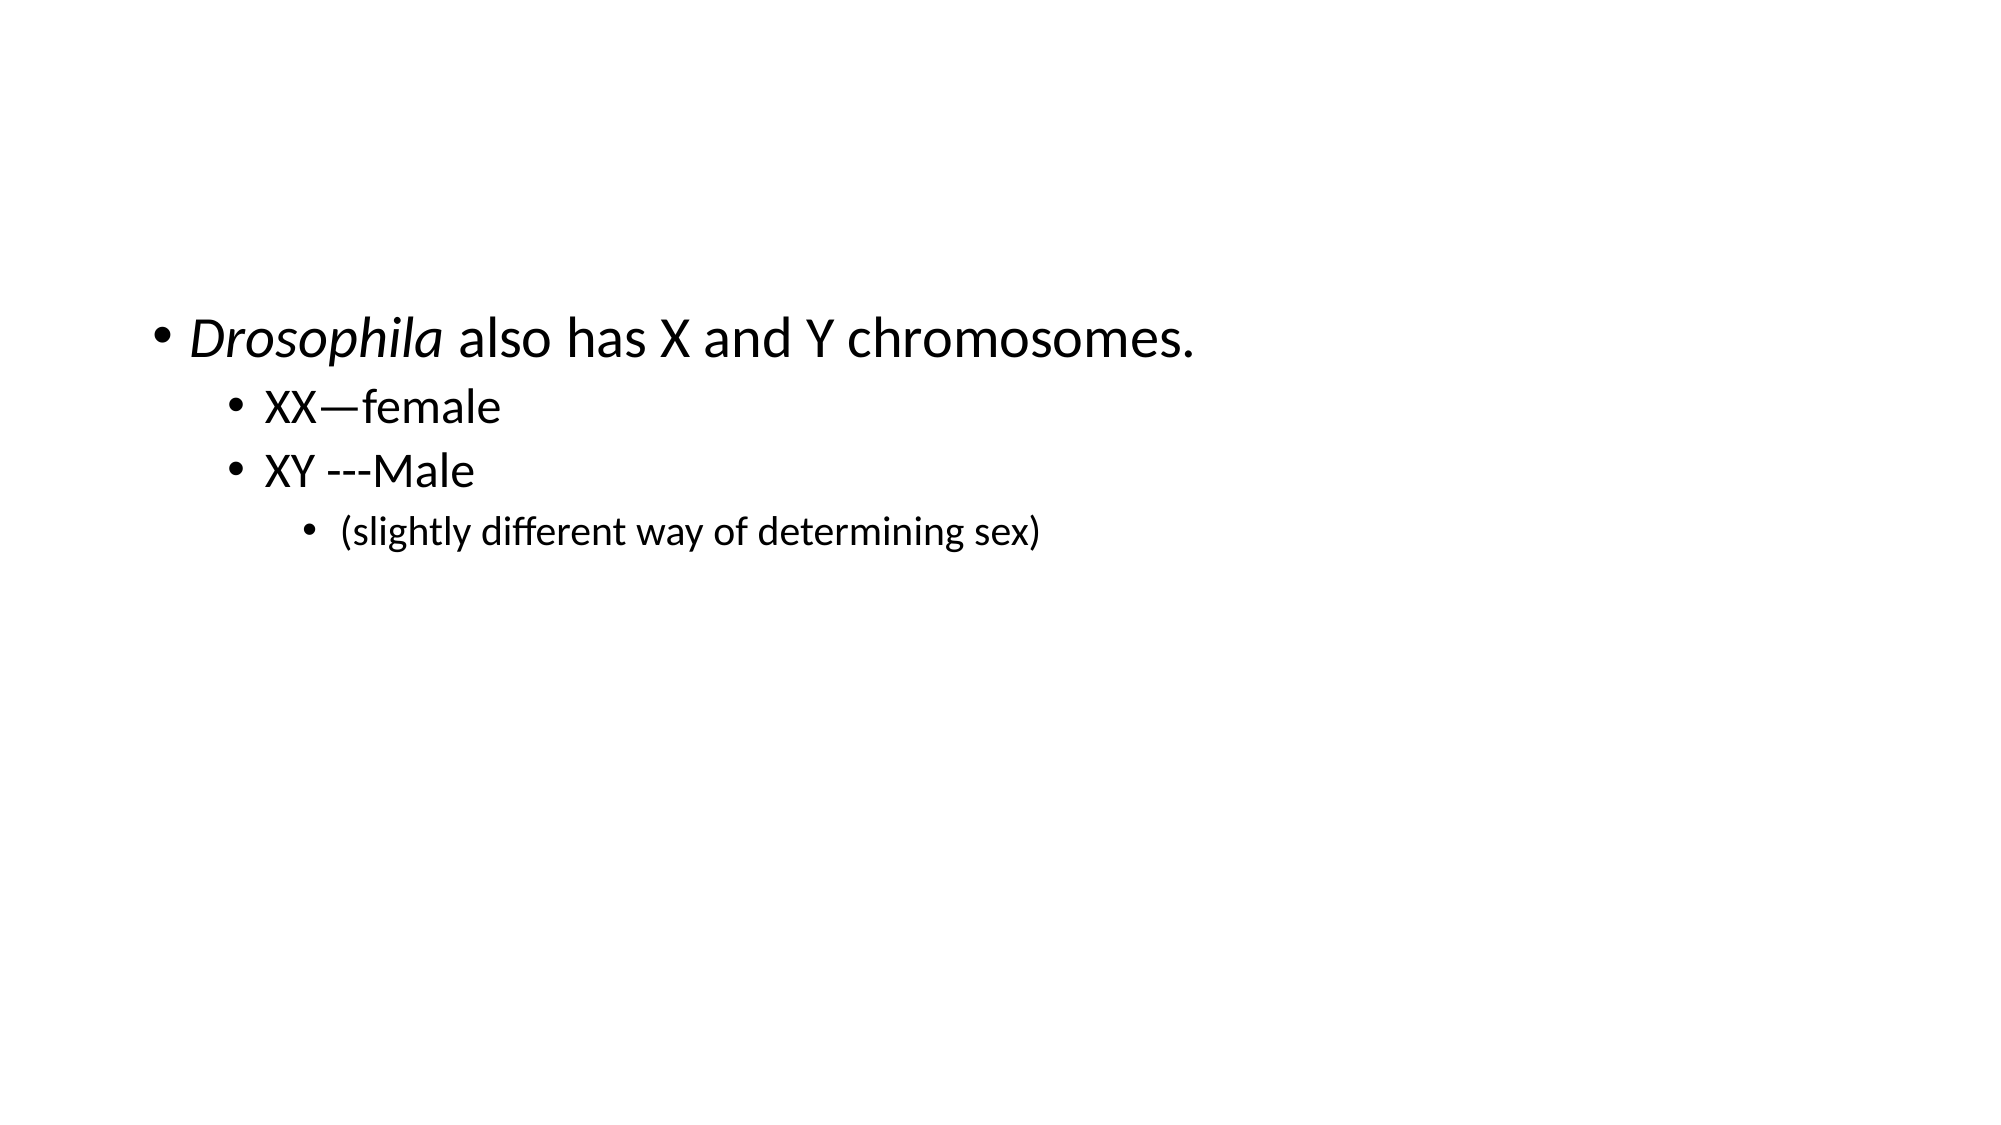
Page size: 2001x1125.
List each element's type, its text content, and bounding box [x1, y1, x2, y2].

list Drosophila also has X and Y chromosomes. XX—female XY ---Male (slightly different way of determining sex) [137, 299, 1863, 1014]
